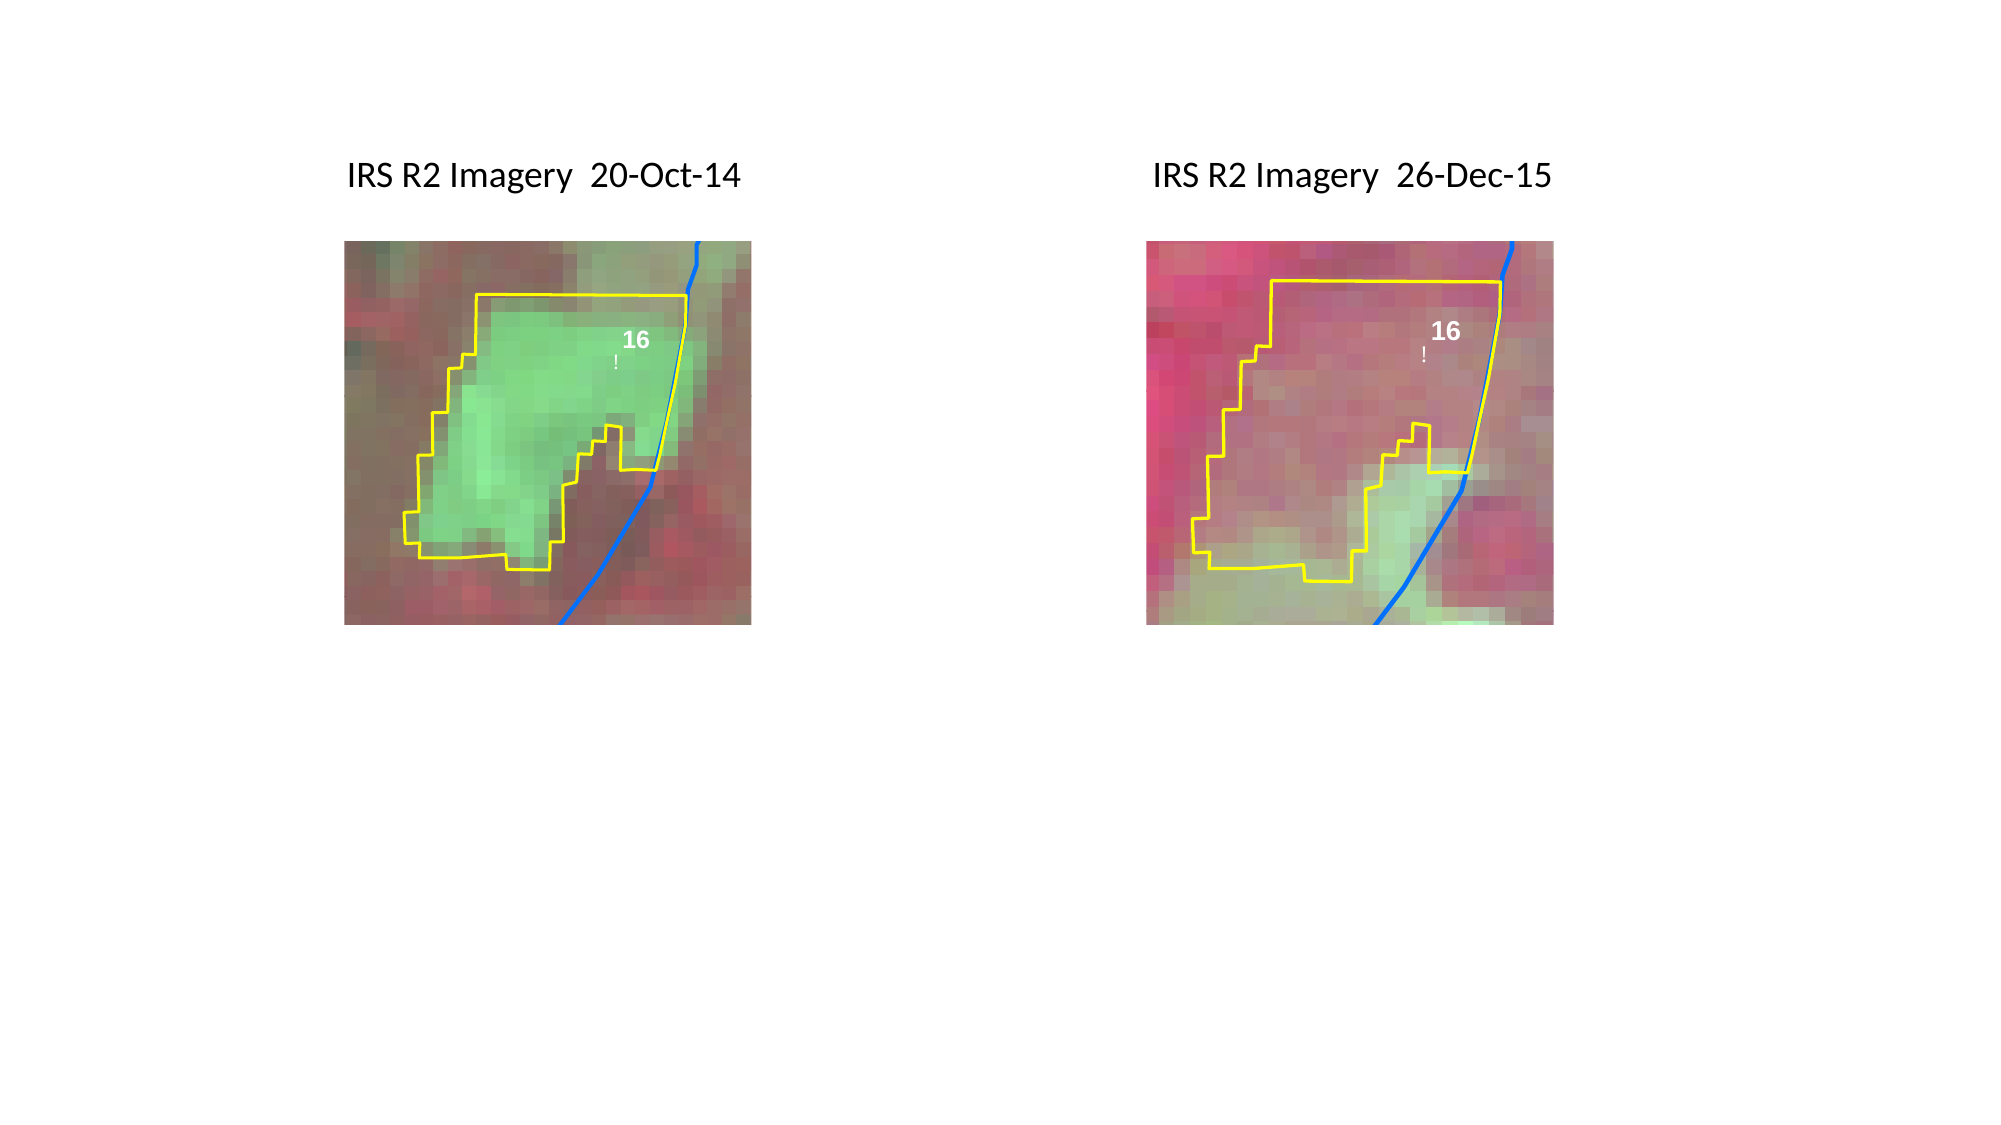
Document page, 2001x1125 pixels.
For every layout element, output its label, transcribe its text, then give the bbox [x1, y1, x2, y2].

picture [344, 241, 752, 625]
picture [1146, 241, 1554, 625]
text_box IRS R2 Imagery 20-Oct-14 IRS R2 Imagery 26-Dec-15 [332, 142, 1686, 202]
